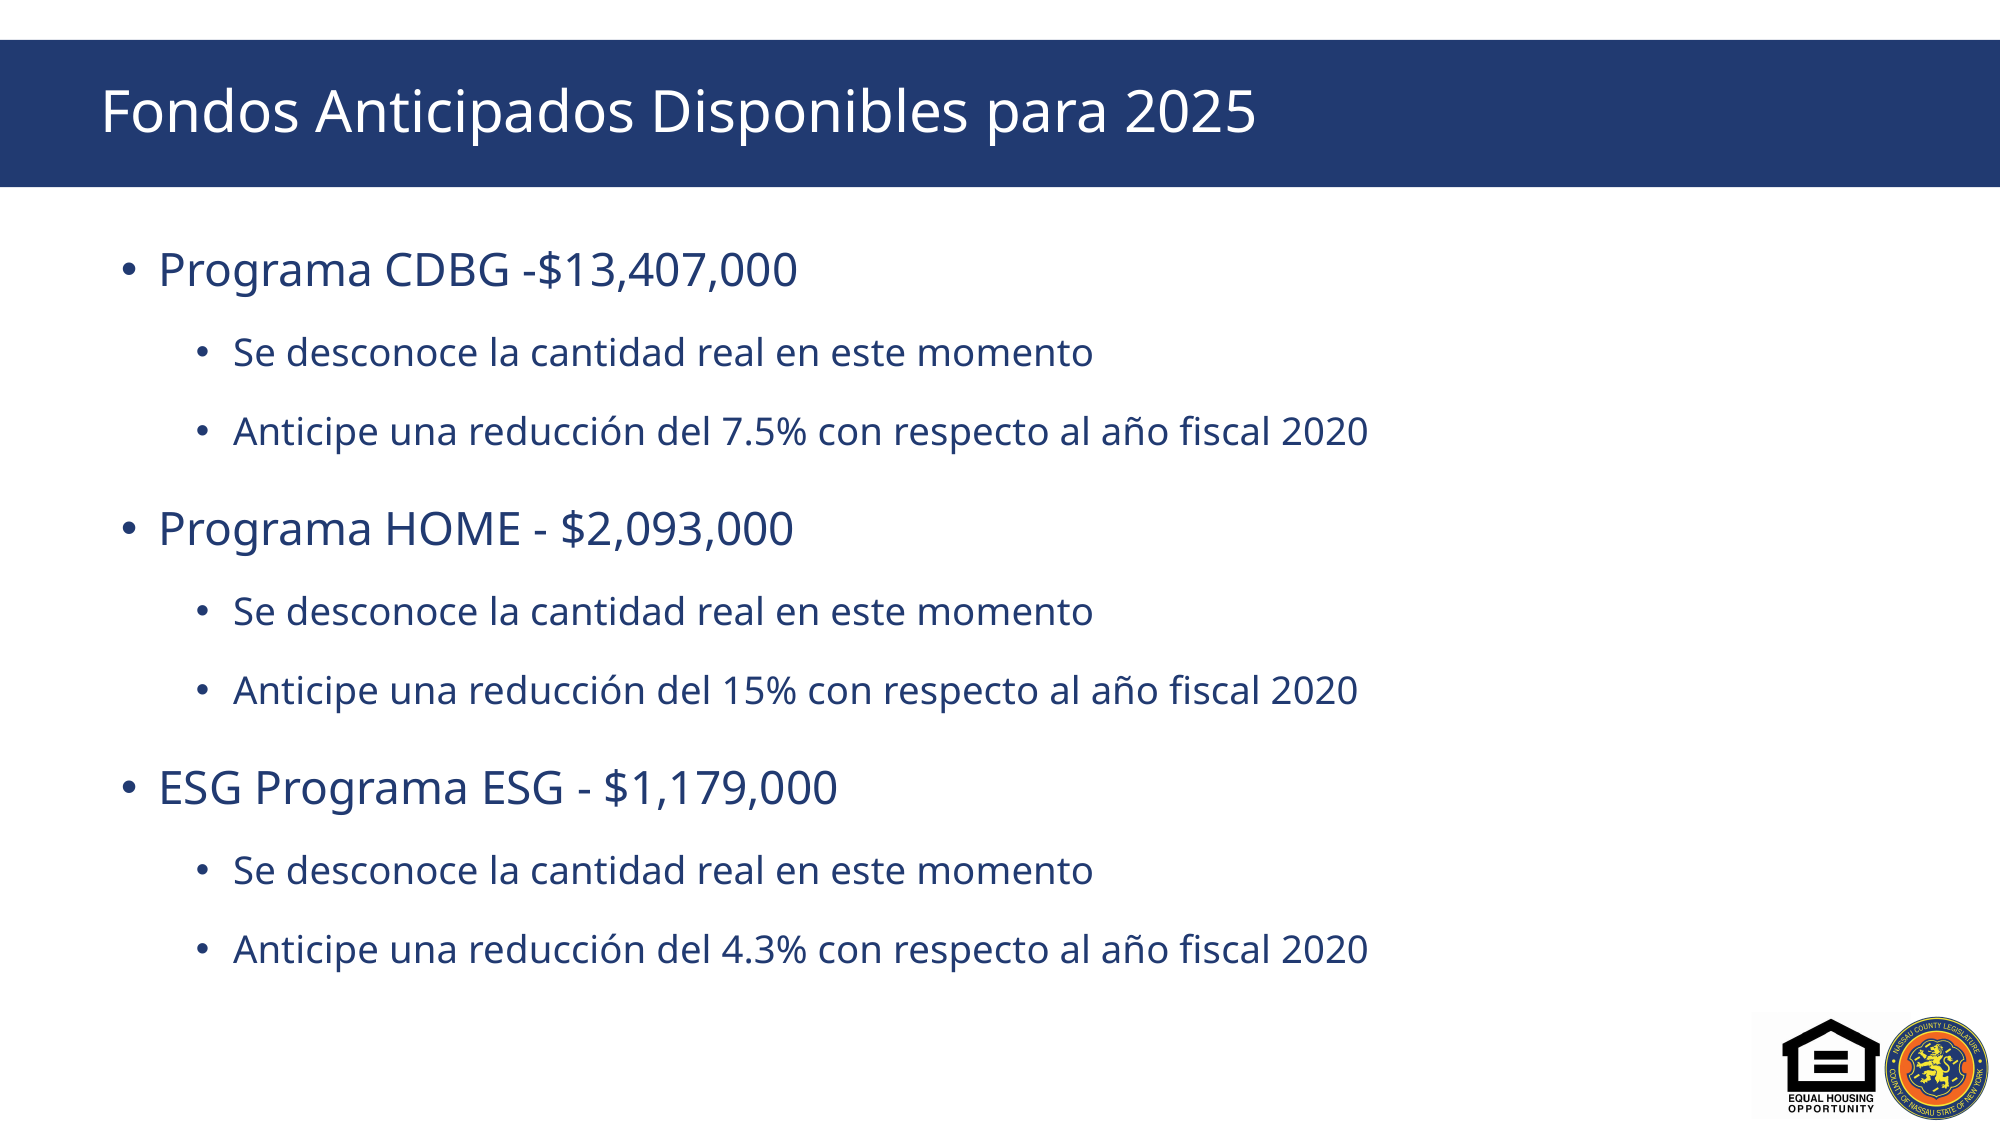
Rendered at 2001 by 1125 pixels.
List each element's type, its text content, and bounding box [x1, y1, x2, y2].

picture [1751, 1012, 1994, 1125]
list Programa CDBG -$13,407,000 Se desconoce la cantidad real en este momento Anticipe una reducción del 7.5% con respecto al año fiscal 2020 Programa HOME - $2,093,000 Se desconoce la cantidad real en este momento Anticipe una reducción del 15% con respecto al año fiscal 2020 ESG Programa ESG - $1,179,000 Se desconoce la cantidad real en este momento Anticipe una reducción del 4.3% con respecto al año fiscal 2020 [106, 205, 1832, 985]
title Fondos Anticipados Disponibles para 2025 [0, 39, 2000, 188]
